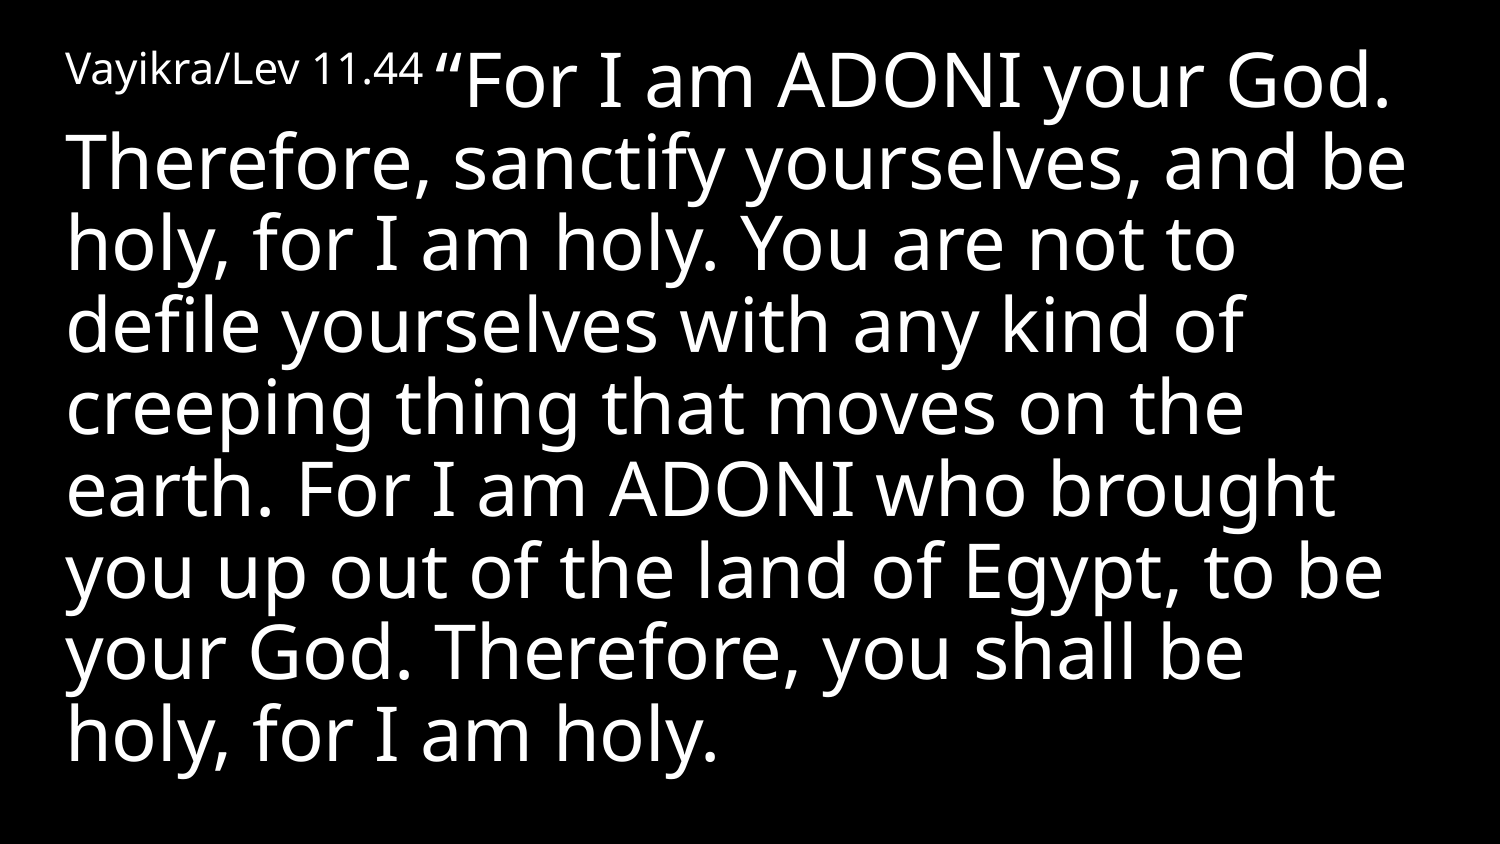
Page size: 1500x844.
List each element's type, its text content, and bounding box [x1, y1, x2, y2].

subtitle Vayikra/Lev 11.44 “For I am Adoni your God. Therefore, sanctify yourselves, and be holy, for I am holy. You are not to defile yourselves with any kind of creeping thing that moves on the earth. For I am Adoni who brought you up out of the land of Egypt, to be your God. Therefore, you shall be holy, for I am holy. [50, 34, 1450, 797]
